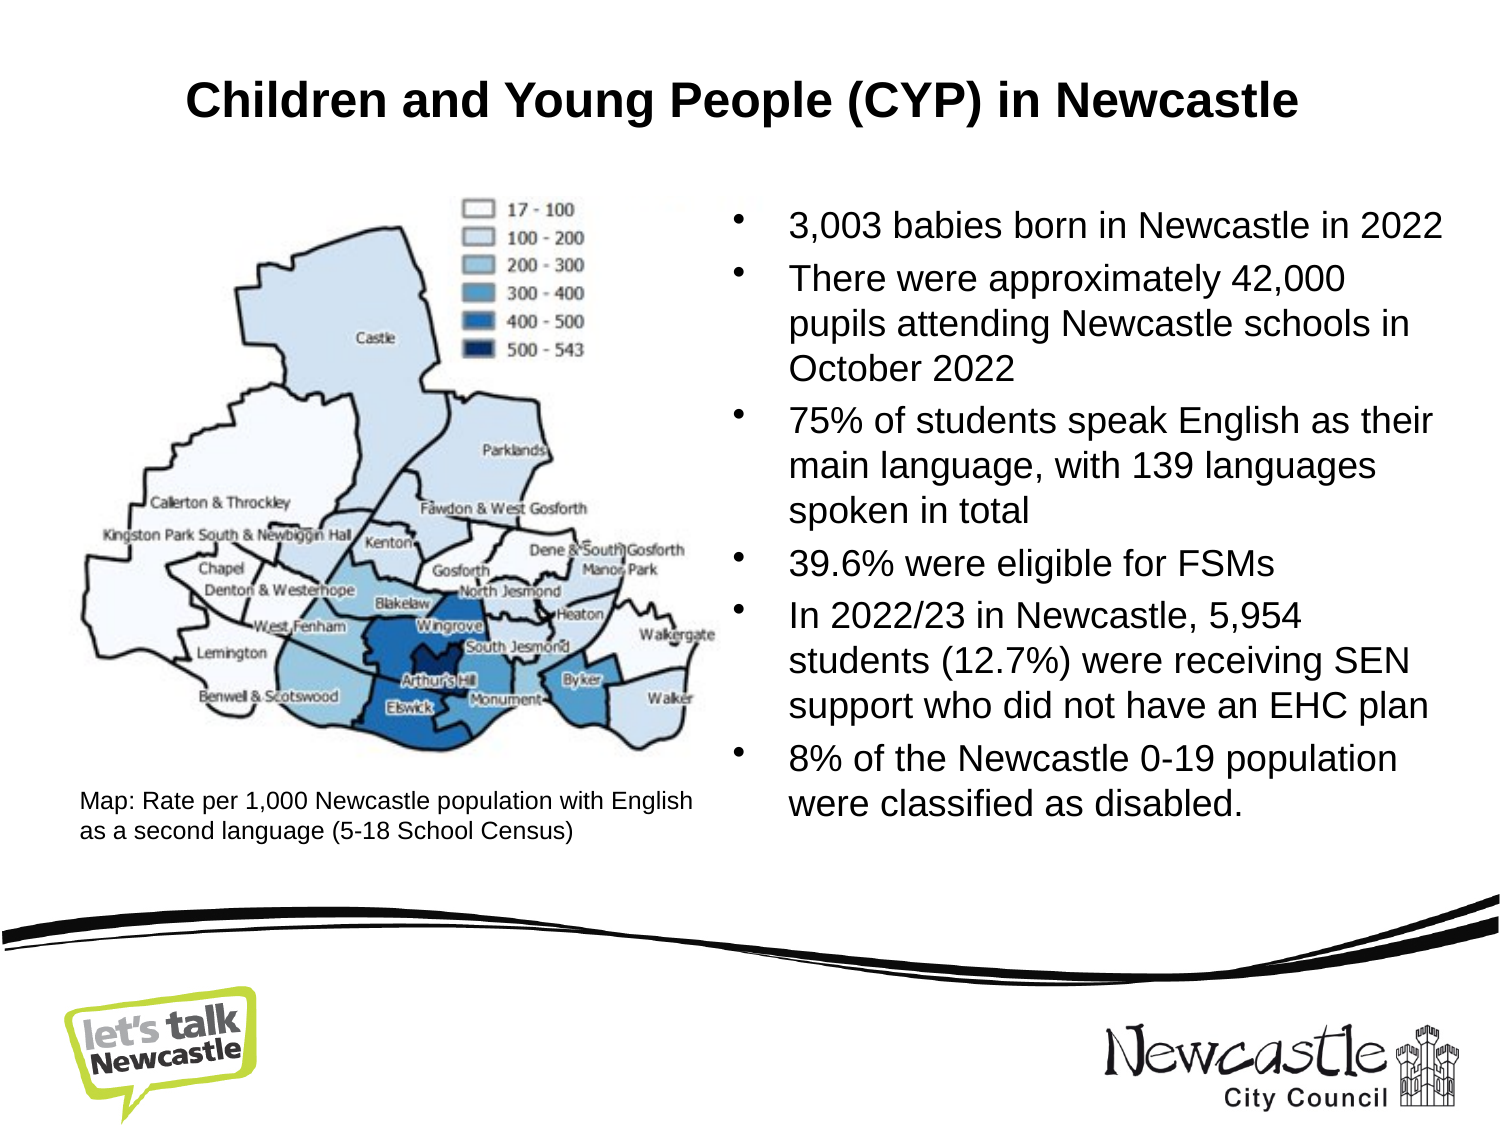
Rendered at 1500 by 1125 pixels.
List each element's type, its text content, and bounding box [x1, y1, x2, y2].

picture [64, 196, 764, 778]
text_box Map: Rate per 1,000 Newcastle population with English as a second language (5-18 School Census) [64, 785, 739, 852]
picture [1104, 1023, 1459, 1112]
list 3,003 babies born in Newcastle in 2022 There were approximately 42,000 pupils attending Newcastle schools in October 2022 75% of students speak English as their main language, with 139 languages spoken in total 39.6% were eligible for FSMs In 2022/23 in Newcastle, 5,954 students (12.7%) were receiving SEN support who did not have an EHC plan 8% of the Newcastle 0-19 population were classified as disabled. [717, 193, 1464, 815]
title Children and Young People (CYP) in Newcastle [75, 45, 1425, 149]
picture [0, 893, 1500, 1125]
